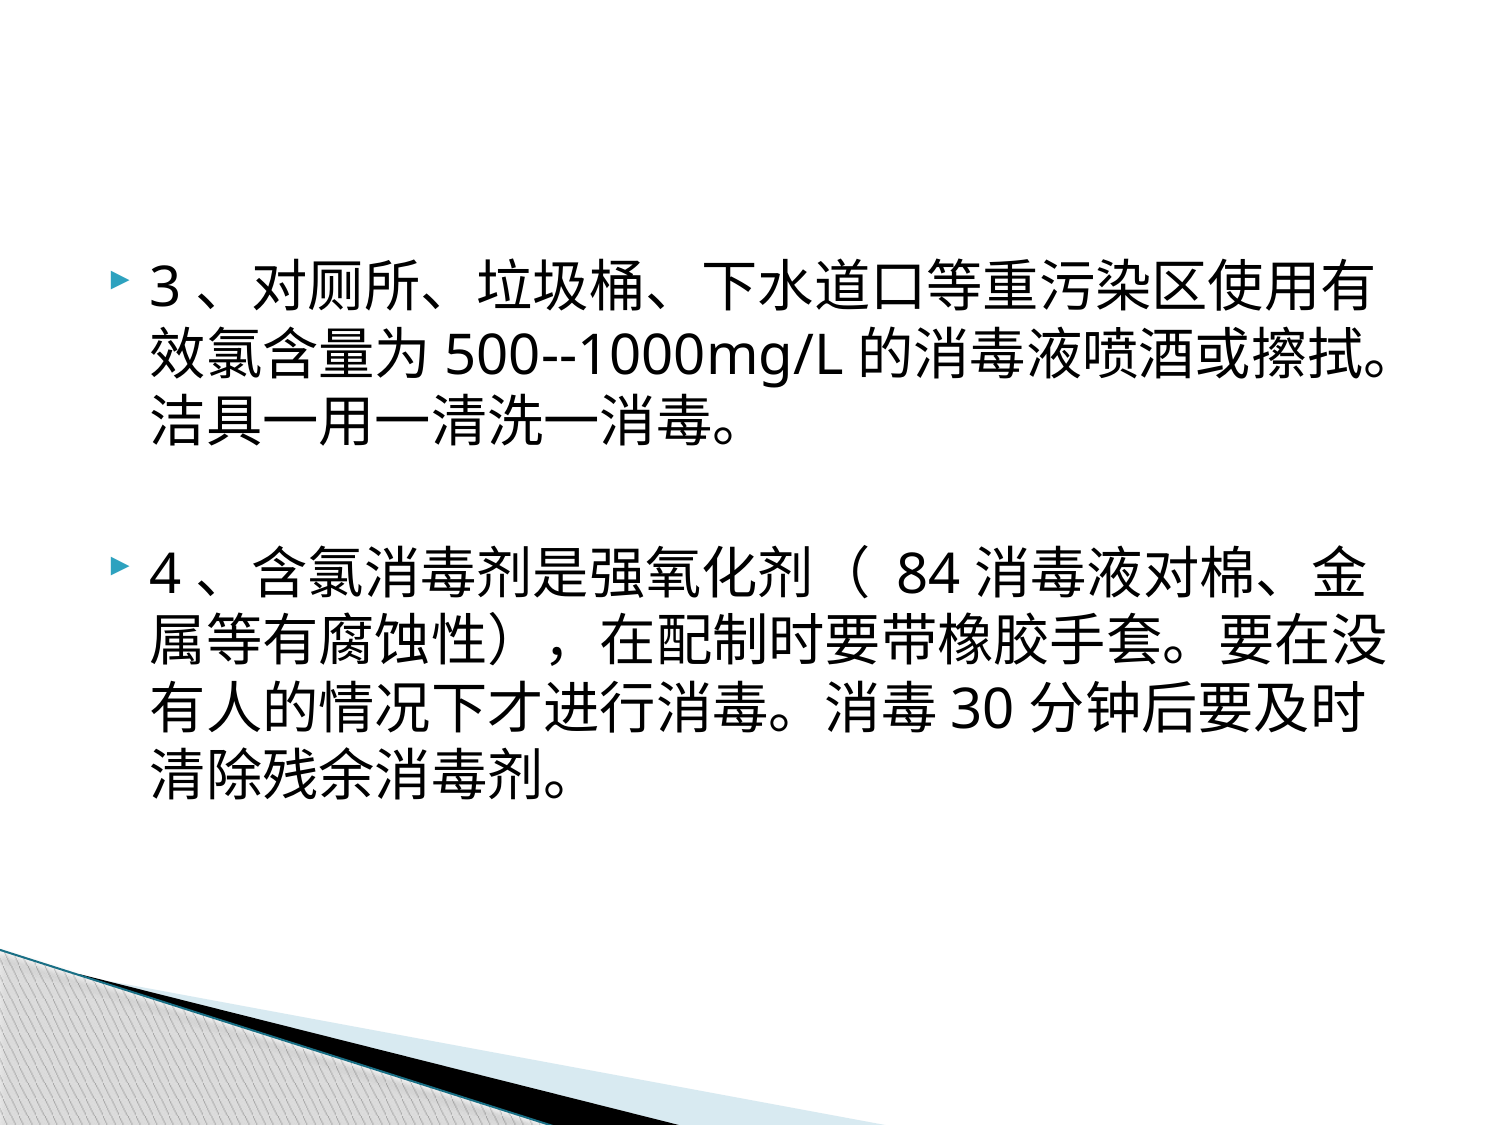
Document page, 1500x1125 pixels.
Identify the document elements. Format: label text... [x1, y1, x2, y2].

list 3、对厕所、垃圾桶、下水道口等重污染区使用有效氯含量为500--1000mg/L的消毒液喷酒或擦拭。洁具一用一清洗一消毒。 4、含氯消毒剂是强氧化剂（ 84消毒液对棉、金属等有腐蚀性），在配制时要带橡胶手套。要在没有人的情况下才进行消毒。消毒30分钟后要及时清除残余消毒剂。 [75, 243, 1425, 986]
